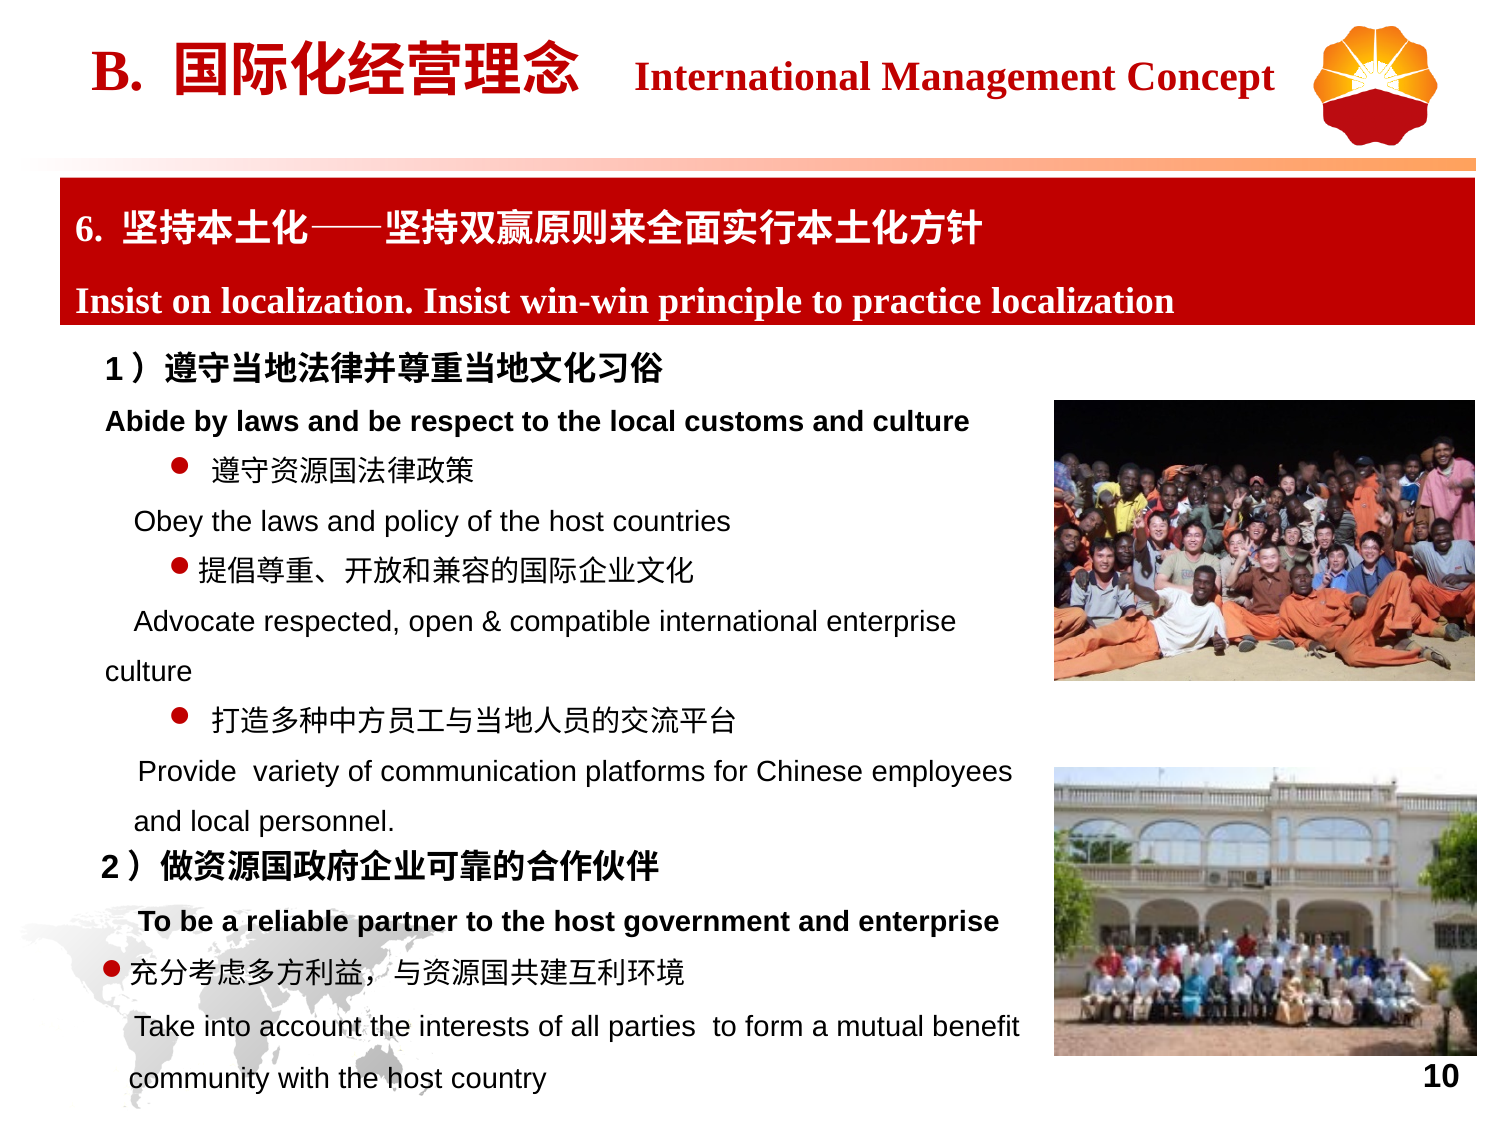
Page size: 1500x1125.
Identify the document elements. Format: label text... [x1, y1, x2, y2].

text_box B. 国际化经营理念 International Management Concept [76, 24, 1450, 110]
text_box 2）做资源国政府企业可靠的合作伙伴 To be a reliable partner to the host government and enterprise 充分考虑多方利益，与资源国共建互利环境 Take into account the interests of all parties to form a mutual benefit community with the host country [41, 795, 1071, 1125]
picture [1312, 110, 1438, 146]
slide_number 10 [1124, 1062, 1476, 1125]
picture [1054, 400, 1476, 681]
text_box 6. 坚持本土化——坚持双赢原则来全面实行本土化方针 Insist on localization. Insist win-win principle to practice localization [60, 177, 1475, 325]
text_box 1）遵守当地法律并尊重当地文化习俗 Abide by laws and be respect to the local customs and culture 遵守资源国法律政策 Obey the laws and policy of the host countries 提倡尊重、开放和兼容的国际企业文化 Advocate respected, open & compatible international enterprise culture 打造多种中方员工与当地人员的交流平台 Provide variety of communication platforms for Chinese employees and local personnel. [45, 322, 1040, 813]
picture [1054, 767, 1477, 1056]
